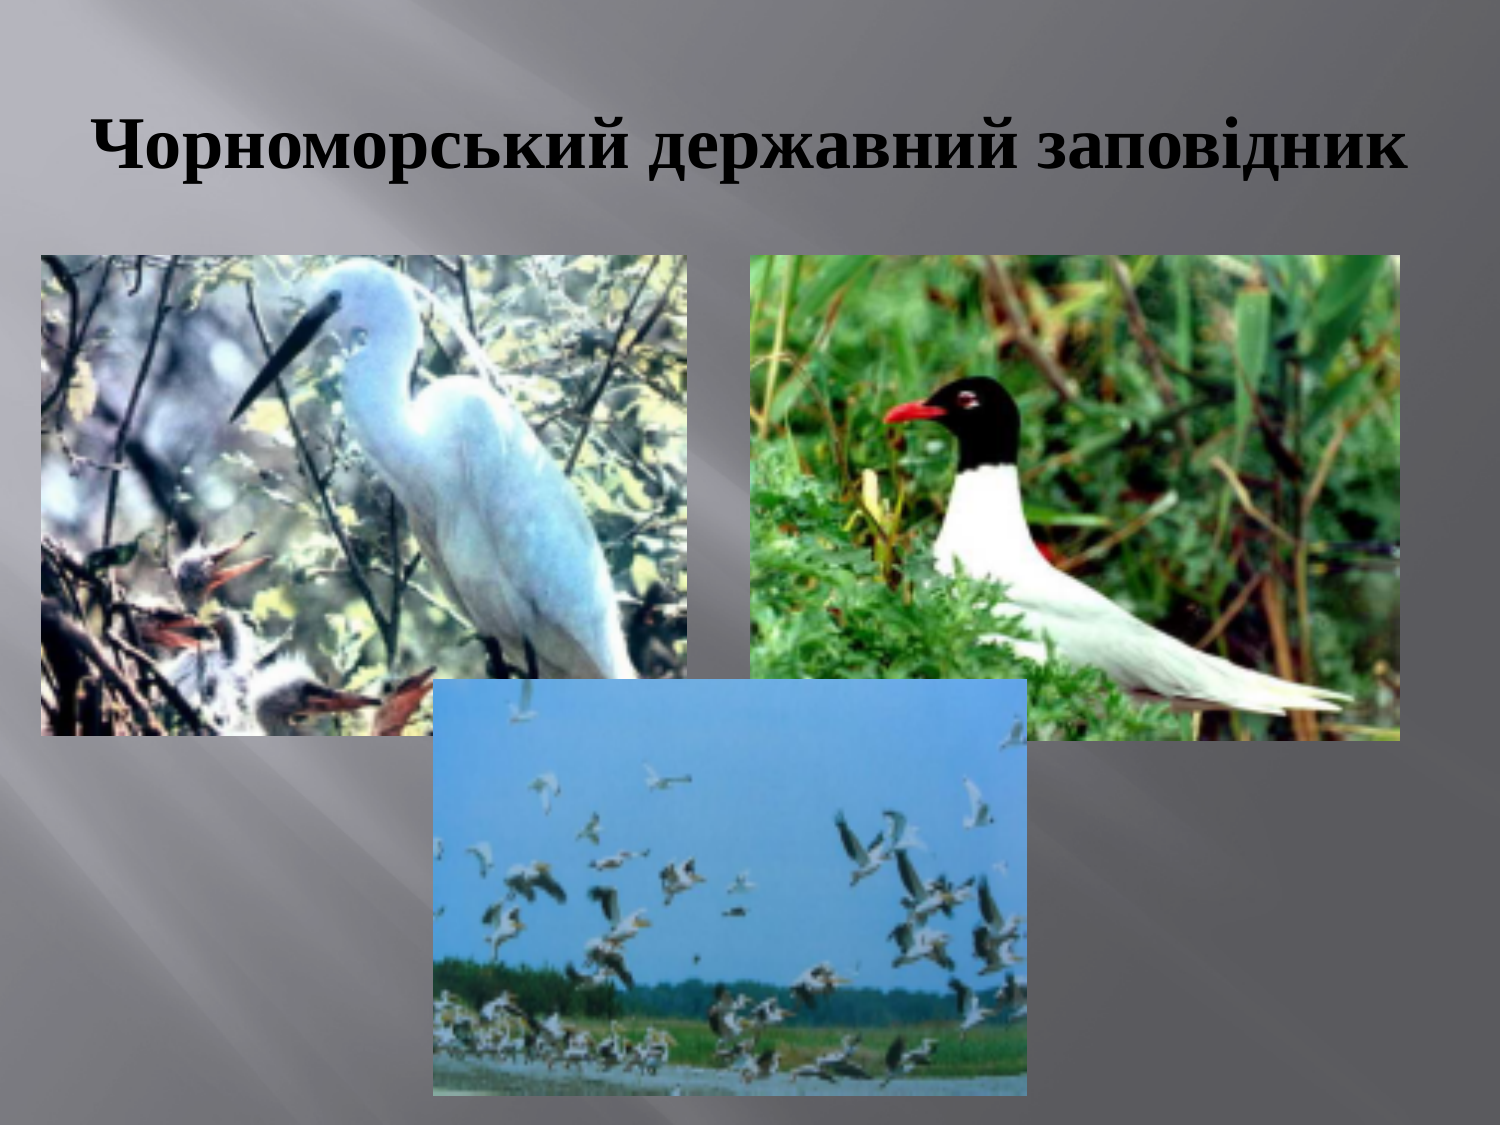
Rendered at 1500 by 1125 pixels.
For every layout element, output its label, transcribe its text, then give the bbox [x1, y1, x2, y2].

title Чорноморський державний заповідник [75, 45, 1425, 233]
picture [40, 255, 1400, 1096]
